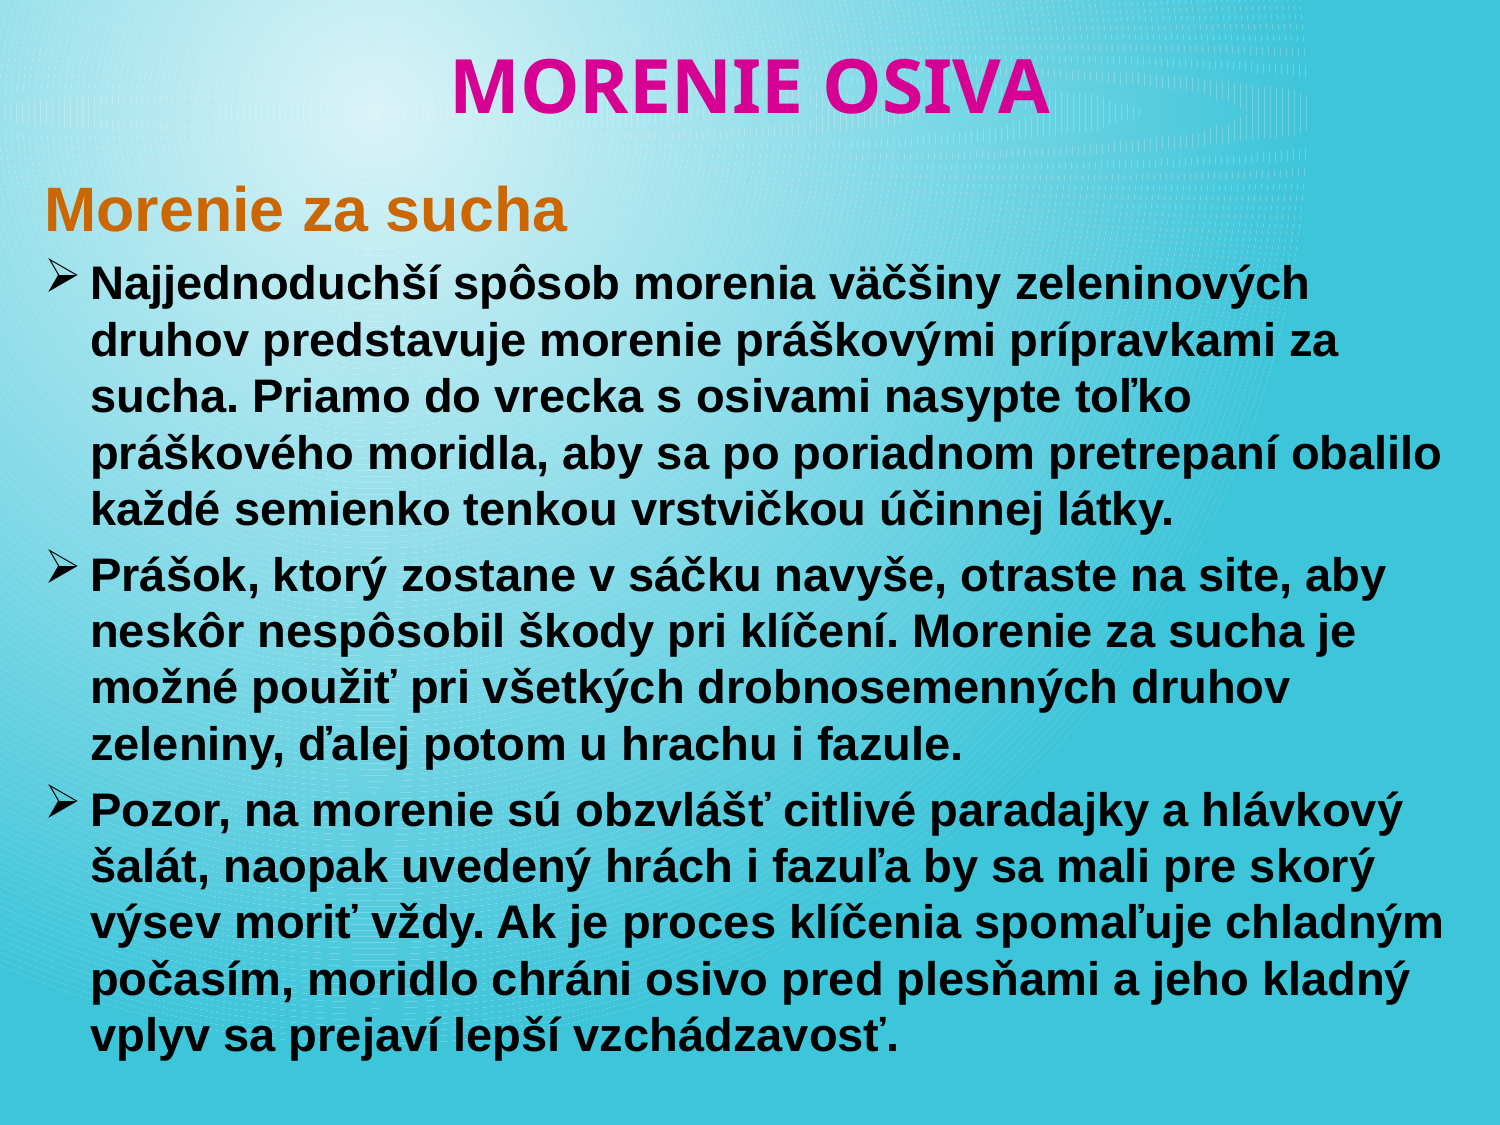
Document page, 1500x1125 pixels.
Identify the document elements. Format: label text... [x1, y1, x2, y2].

title Morenie osiva [29, 30, 1471, 138]
list Morenie za sucha Najjednoduchší spôsob morenia väčšiny zeleninových druhov predstavuje morenie práškovými prípravkami za sucha. Priamo do vrecka s osivami nasypte toľko práškového moridla, aby sa po poriadnom pretrepaní obalilo každé semienko tenkou vrstvičkou účinnej látky. Prášok, ktorý zostane v sáčku navyše, otraste na site, aby neskôr nespôsobil škody pri klíčení. Morenie za sucha je možné použiť pri všetkých drobnosemenných druhov zeleniny, ďalej potom u hrachu i fazule. Pozor, na morenie sú obzvlášť citlivé paradajky a hlávkový šalát, naopak uvedený hrách i fazuľa by sa mali pre skorý výsev moriť vždy. Ak je proces klíčenia spomaľuje chladným počasím, moridlo chráni osivo pred plesňami a jeho kladný vplyv sa prejaví lepší vzchádzavosť. [29, 160, 1471, 1082]
